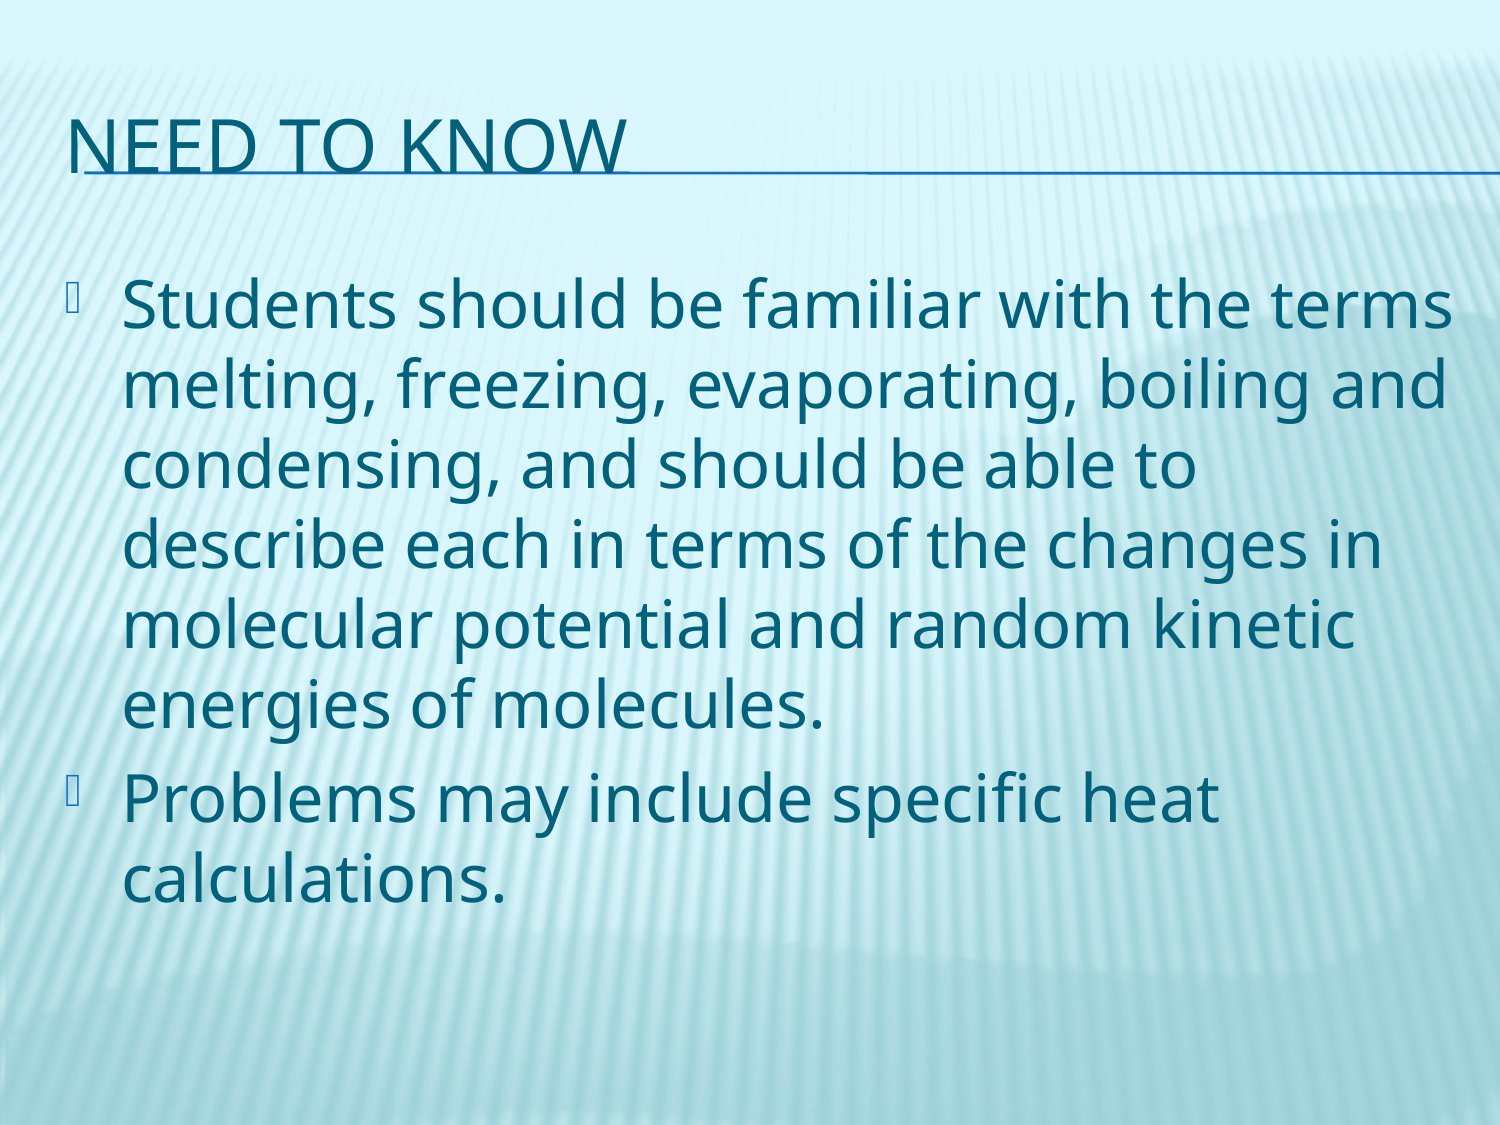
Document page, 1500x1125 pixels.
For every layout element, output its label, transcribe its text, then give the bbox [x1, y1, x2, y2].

list Students should be familiar with the terms melting, freezing, evaporating, boiling and condensing, and should be able to describe each in terms of the changes in molecular potential and random kinetic energies of molecules. Problems may include specific heat calculations. [50, 254, 1475, 998]
title Need to know [50, 75, 1475, 213]
